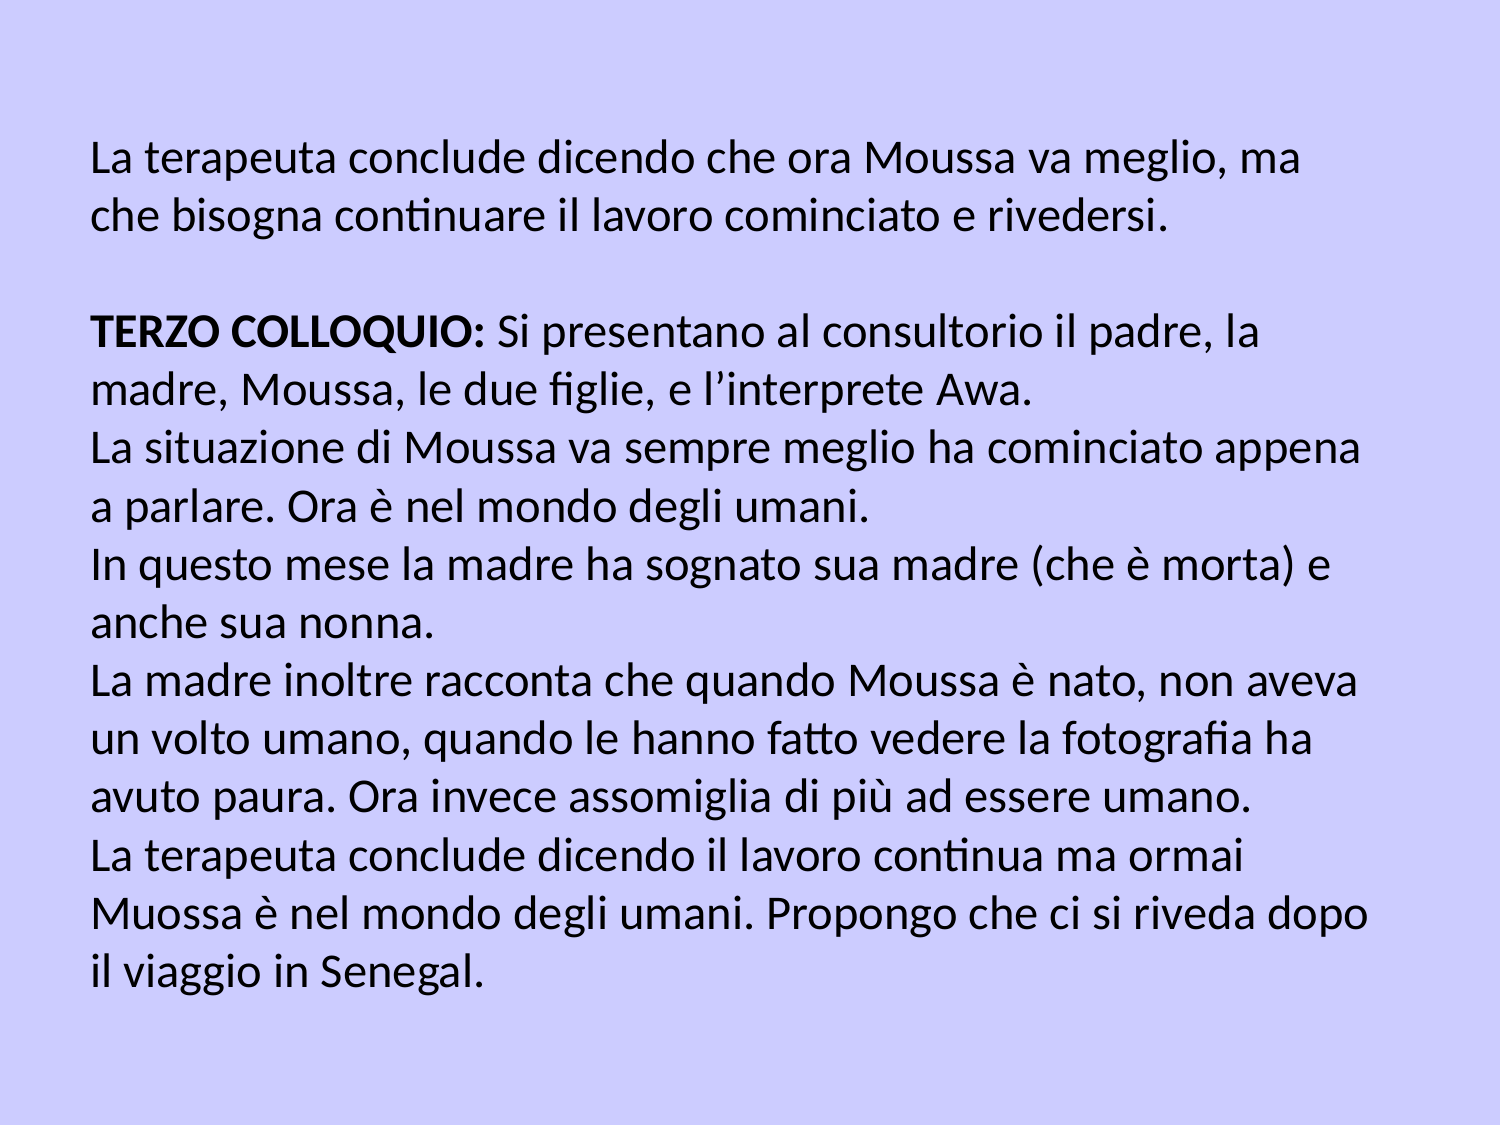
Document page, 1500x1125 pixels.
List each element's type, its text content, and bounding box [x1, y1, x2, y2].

list La terapeuta conclude dicendo che ora Moussa va meglio, ma che bisogna continuare il lavoro cominciato e rivedersi. TERZO COLLOQUIO: Si presentano al consultorio il padre, la madre, Moussa, le due figlie, e l’interprete Awa. La situazione di Moussa va sempre meglio ha cominciato appena a parlare. Ora è nel mondo degli umani. In questo mese la madre ha sognato sua madre (che è morta) e anche sua nonna. La madre inoltre racconta che quando Moussa è nato, non aveva un volto umano, quando le hanno fatto vedere la fotografia ha avuto paura. Ora invece assomiglia di più ad essere umano. La terapeuta conclude dicendo il lavoro continua ma ormai Muossa è nel mondo degli umani. Propongo che ci si riveda dopo il viaggio in Senegal. [75, 117, 1425, 1005]
